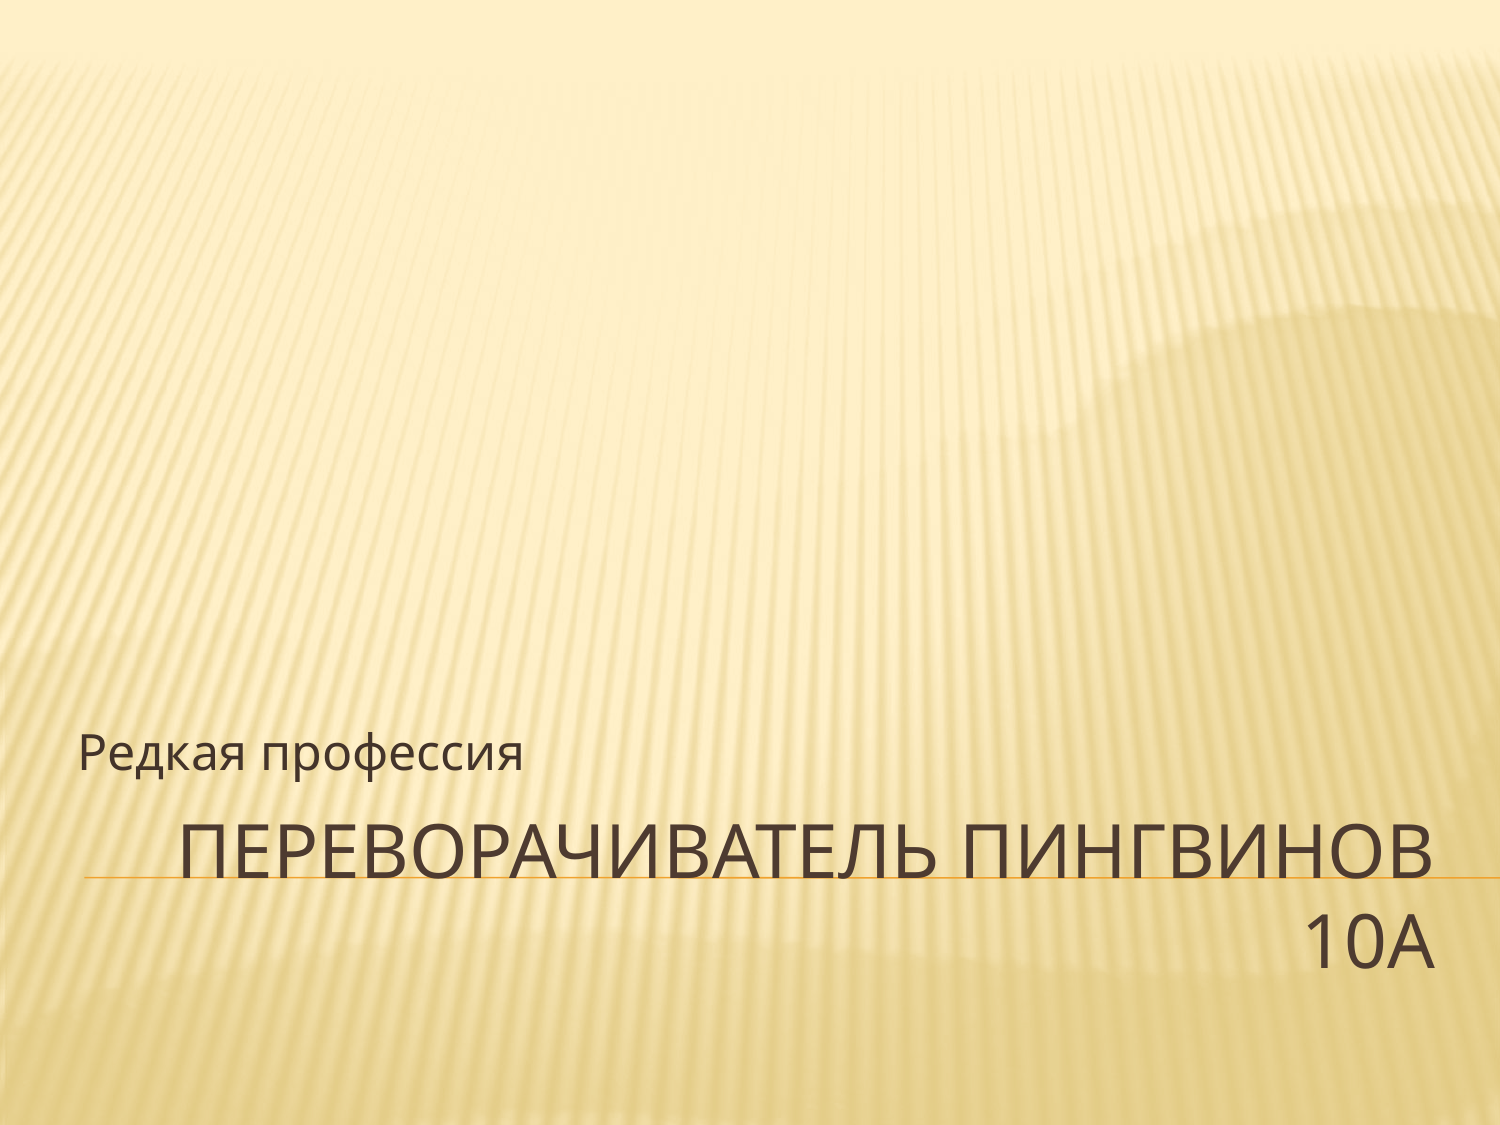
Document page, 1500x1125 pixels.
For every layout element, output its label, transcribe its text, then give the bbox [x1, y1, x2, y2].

title Переворачиватель пингвинов 10А [62, 796, 1450, 997]
subtitle Редкая профессия [62, 637, 1450, 788]
